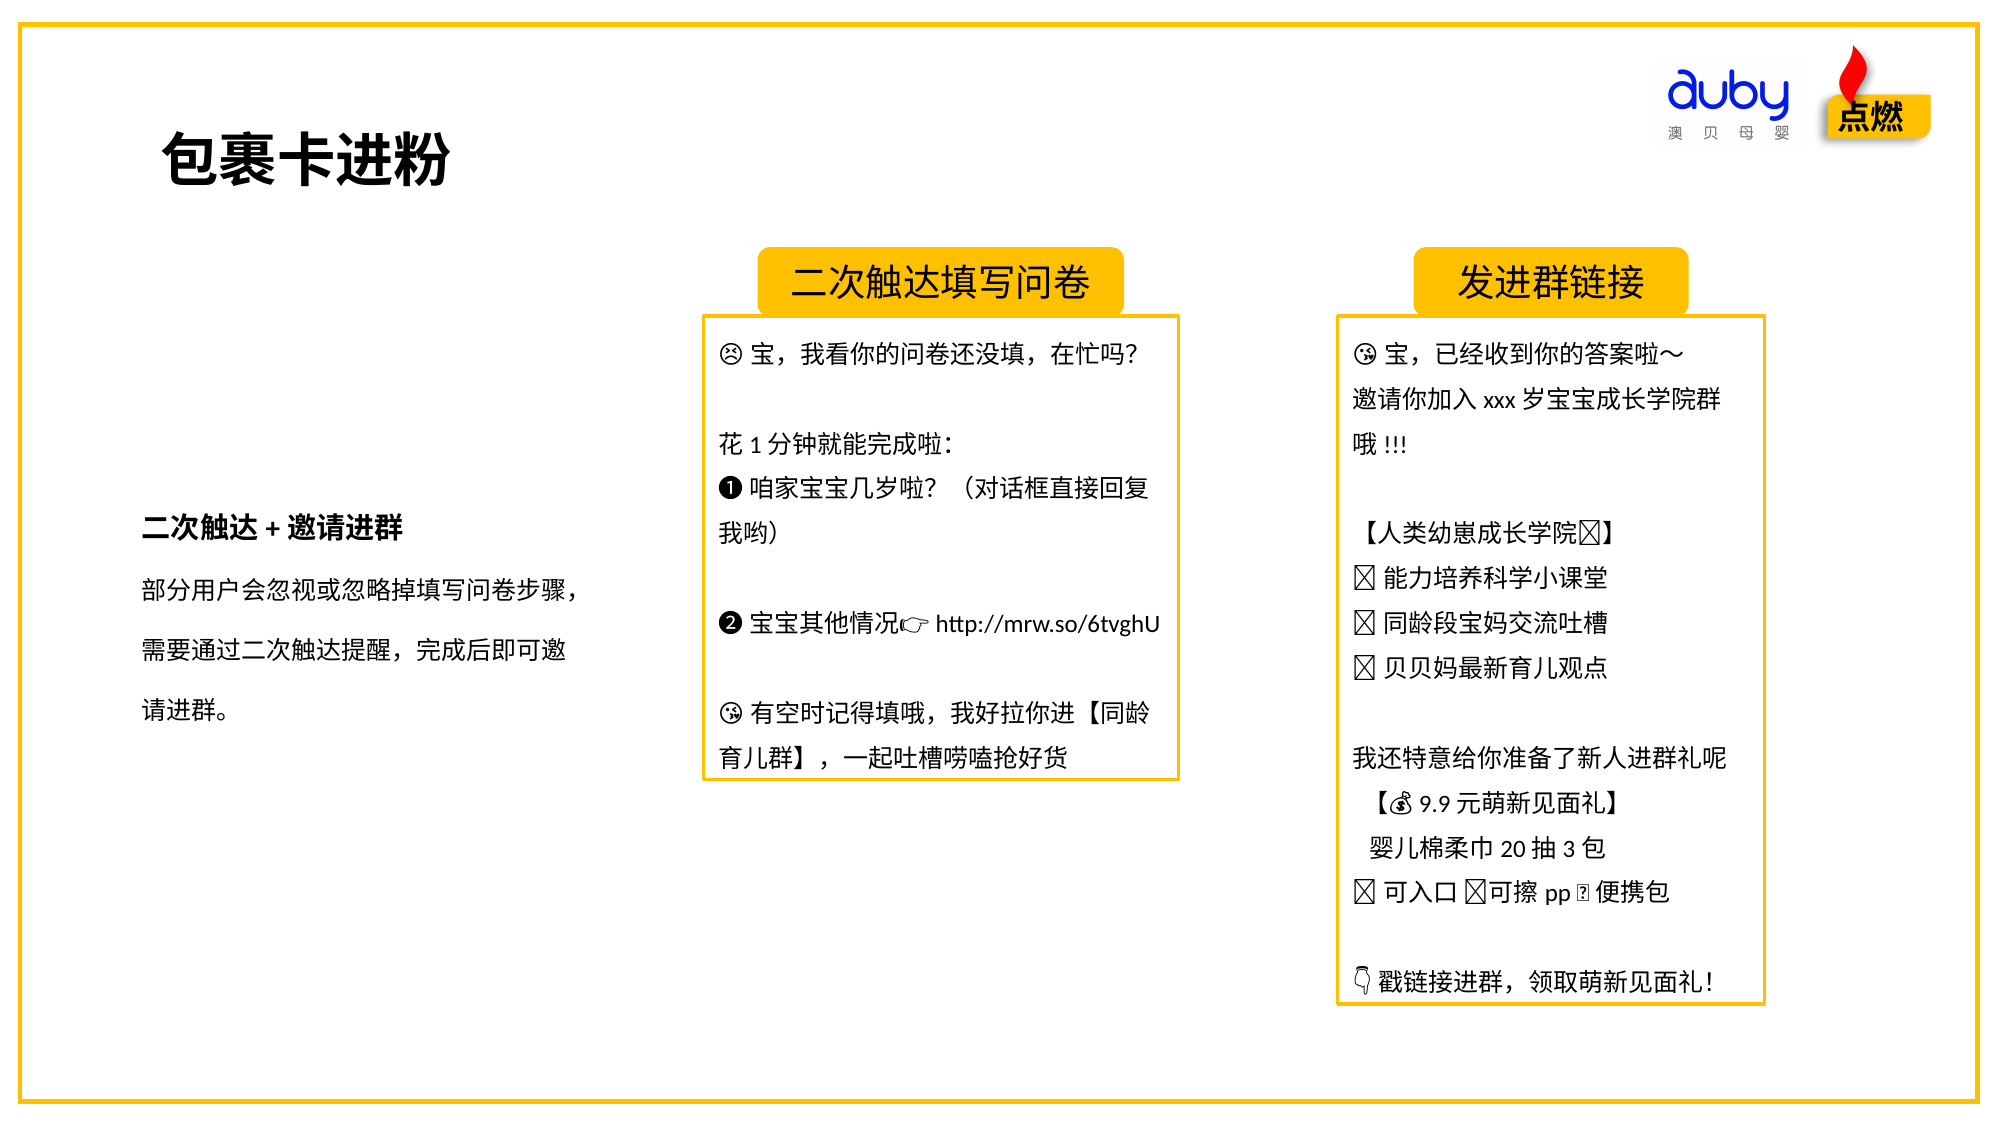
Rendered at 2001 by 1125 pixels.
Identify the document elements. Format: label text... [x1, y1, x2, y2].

text_box 二次触达+邀请进群 部分用户会忽视或忽略掉填写问卷步骤，需要通过二次触达提醒，完成后即可邀请进群。 [126, 467, 595, 732]
text_box 😣宝，我看你的问卷还没填，在忙吗？ 花1分钟就能完成啦： ❶咱家宝宝几岁啦？（对话框直接回复我哟） ❷宝宝其他情况👉http://mrw.so/6tvghU 😘有空时记得填哦，我好拉你进【同龄育儿群】，一起吐槽唠嗑抢好货 [703, 316, 1179, 780]
text_box 二次触达填写问卷 [759, 248, 1123, 316]
text_box 发进群链接 [1415, 248, 1688, 316]
text_box 包裹卡进粉 [126, 115, 487, 201]
picture [1651, 59, 1806, 149]
picture [1822, 45, 1884, 107]
text_box 😘宝，已经收到你的答案啦～ 邀请你加入xxx岁宝宝成长学院群哦!!! 【人类幼崽成长学院🏫】 🔻能力培养科学小课堂 🔻同龄段宝妈交流吐槽 🔻贝贝妈最新育儿观点 我还特意给你准备了新人进群礼呢 【💰9.9元萌新见面礼】 婴儿棉柔巾20抽3包 ✅可入口 ✅可擦pp ✅便携包 👇戳链接进群，领取萌新见面礼！ [1337, 316, 1765, 1004]
